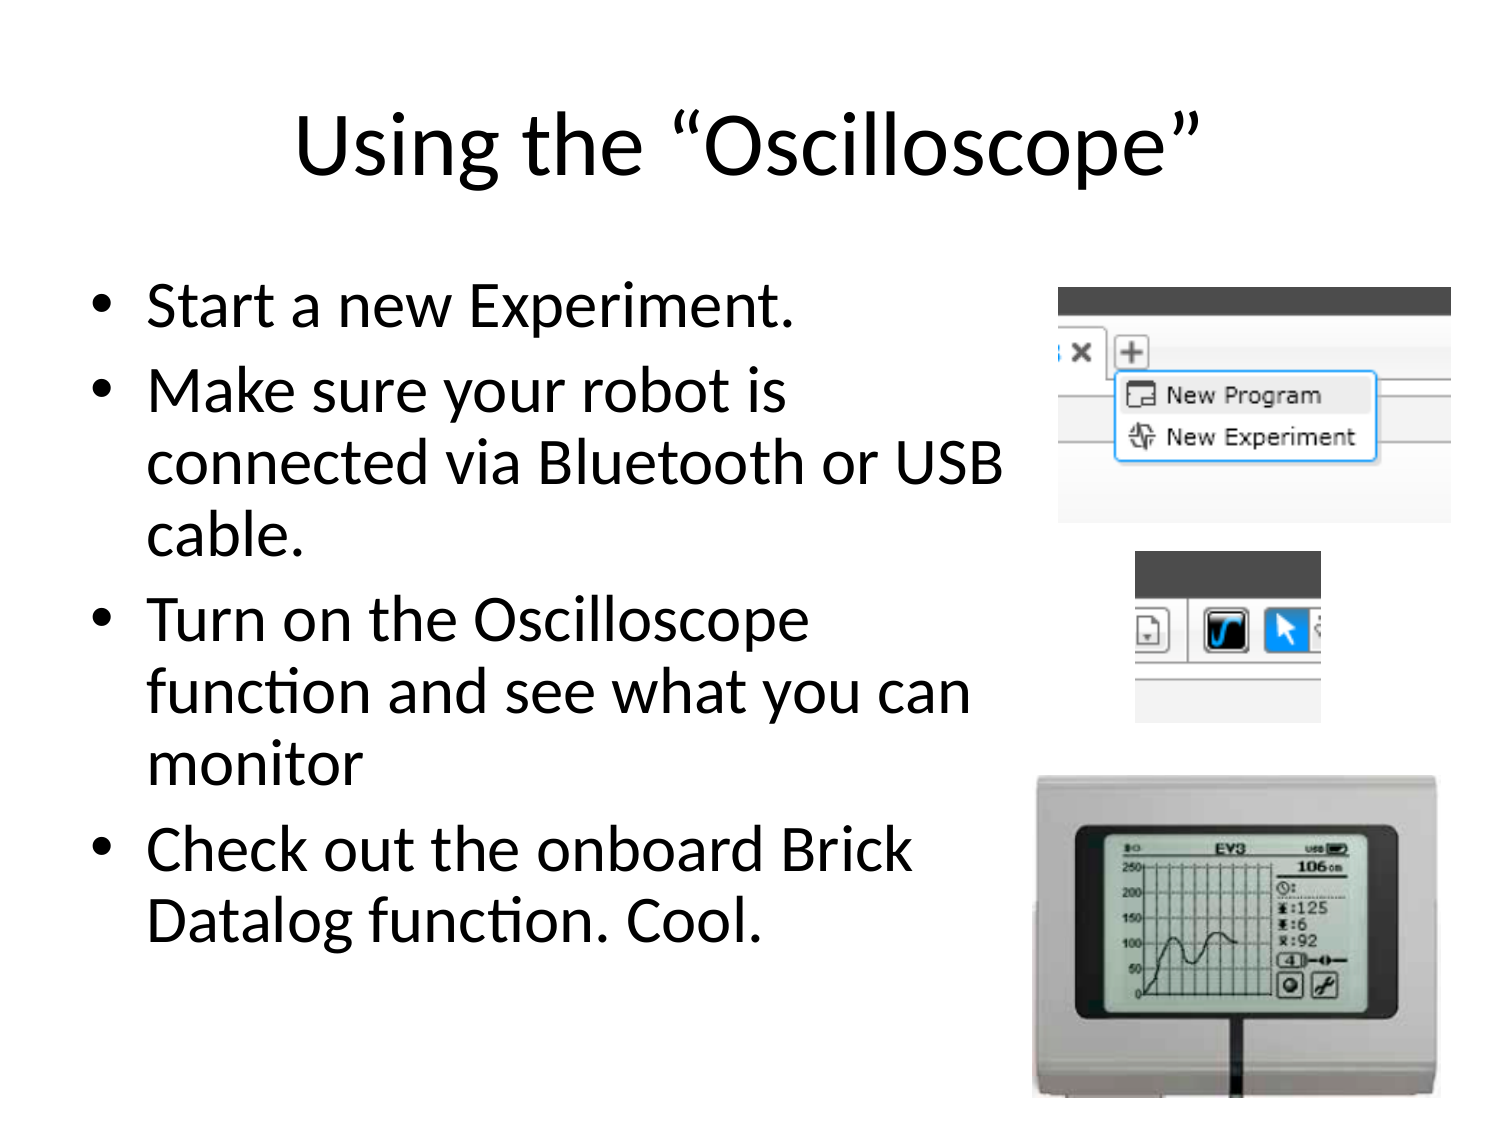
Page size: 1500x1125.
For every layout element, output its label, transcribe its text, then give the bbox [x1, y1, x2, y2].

list Start a new Experiment. Make sure your robot is connected via Bluetooth or USB cable. Turn on the Oscilloscope function and see what you can monitor Check out the onboard Brick Datalog function. Cool. [75, 262, 1034, 1005]
picture [1135, 551, 1321, 723]
picture [1058, 287, 1451, 524]
title Using the “Oscilloscope” [75, 45, 1425, 233]
picture [1032, 774, 1441, 1098]
